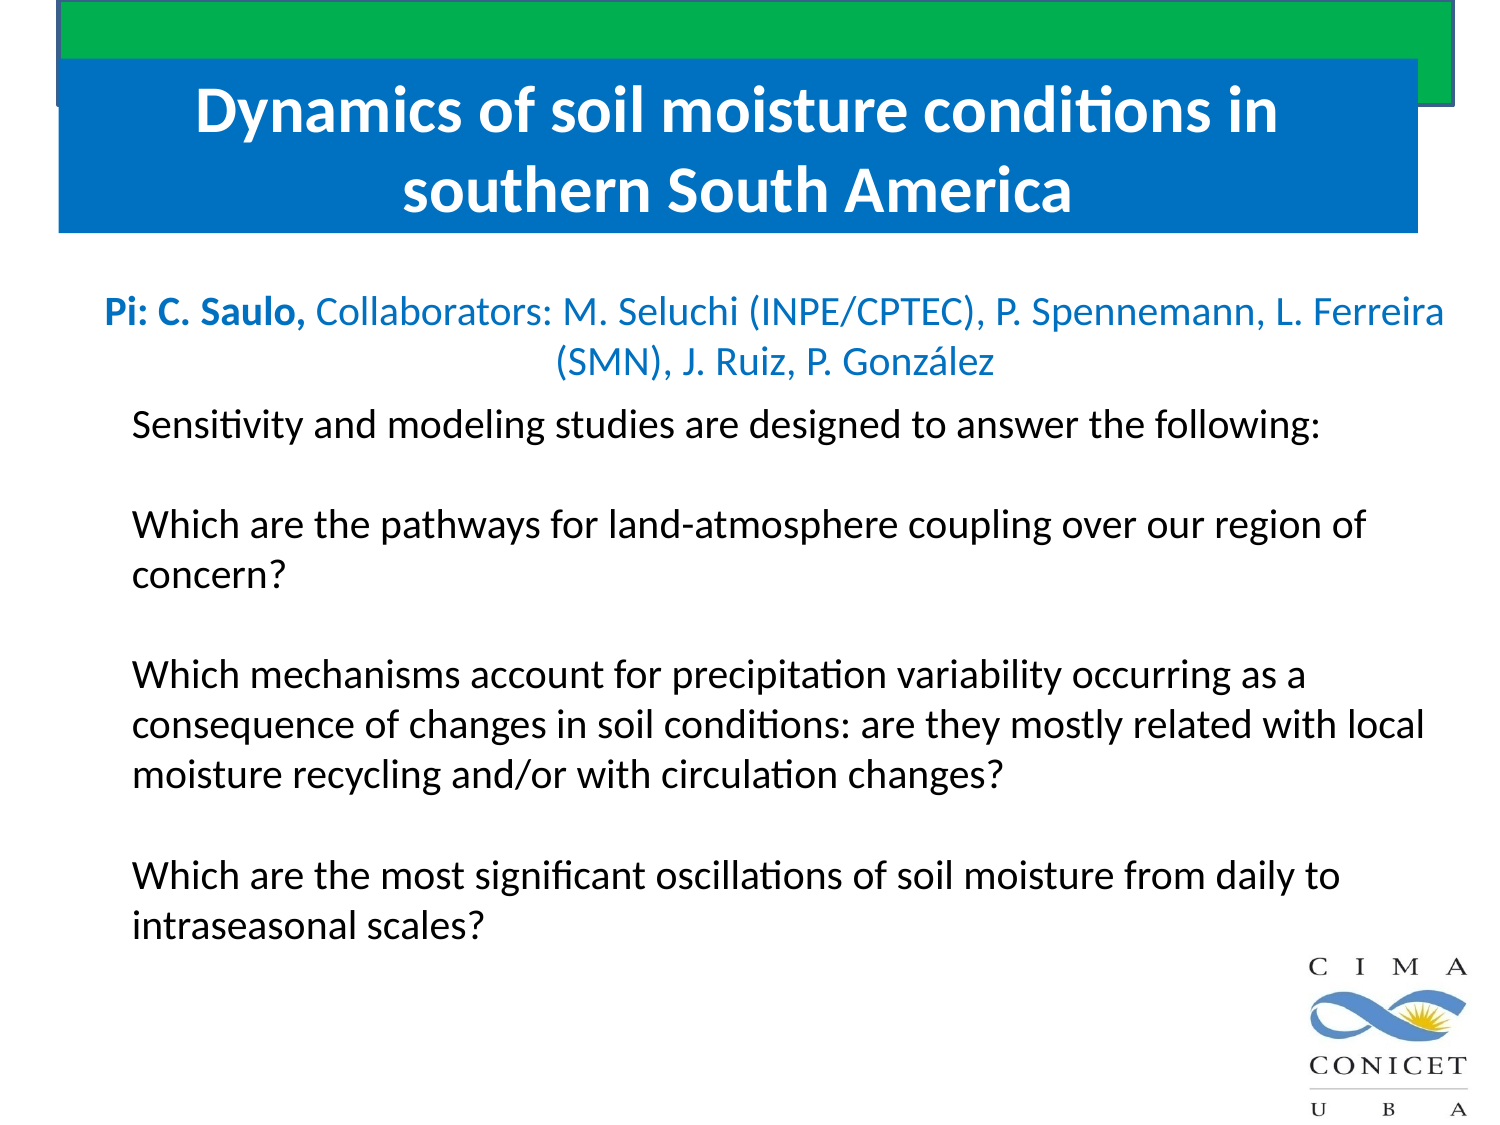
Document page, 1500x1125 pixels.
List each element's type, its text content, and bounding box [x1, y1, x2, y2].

text_box [56, 0, 1455, 107]
picture [1275, 948, 1500, 1125]
title Pi: C. Saulo, Collaborators: M. Seluchi (INPE/CPTEC), P. Spennemann, L. Ferreira (SMN), J. Ruiz, P. González [50, 246, 1500, 422]
text_box Dynamics of soil moisture conditions in southern South America [58, 58, 1418, 234]
text_box Sensitivity and modeling studies are designed to answer the following: Which are the pathways for land-atmosphere coupling over our region of concern? Which mechanisms account for precipitation variability occurring as a consequence of changes in soil conditions: are they mostly related with local moisture recycling and/or with circulation changes? Which are the most significant oscillations of soil moisture from daily to intraseasonal scales? [117, 339, 1453, 955]
